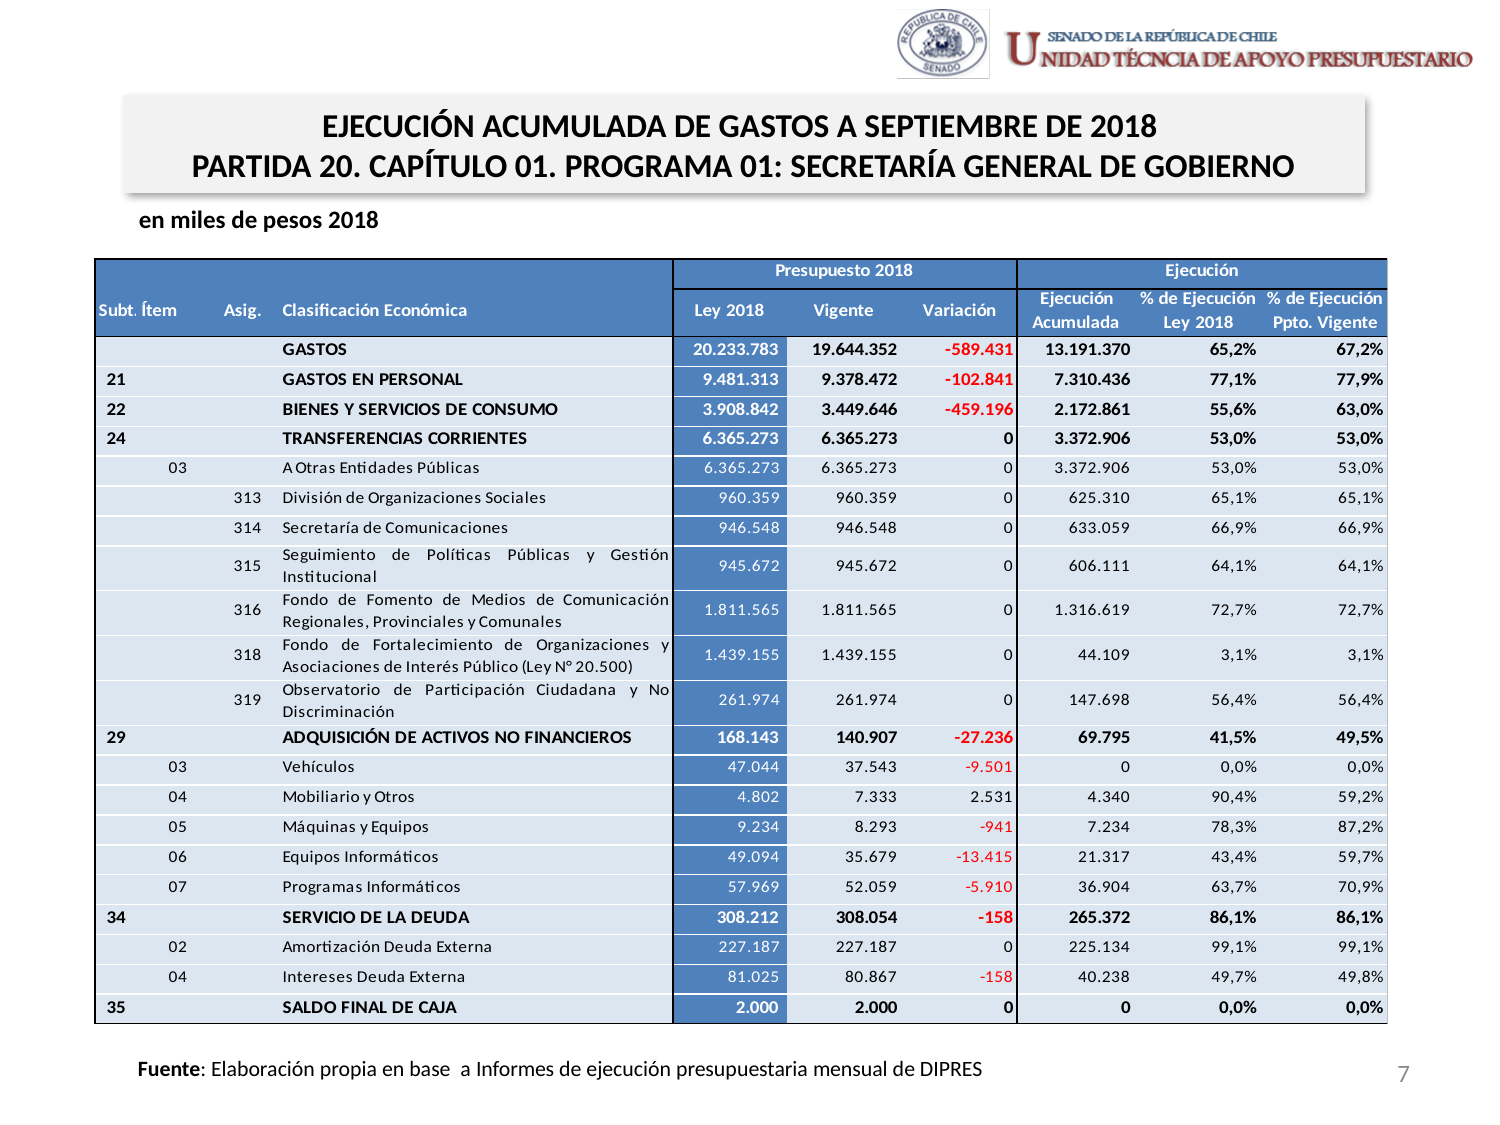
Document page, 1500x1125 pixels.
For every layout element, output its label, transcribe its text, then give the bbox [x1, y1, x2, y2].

footer Fuente: Elaboración propia en base a Informes de ejecución presupuestaria mensual de DIPRES [123, 1046, 1359, 1107]
text_box en miles de pesos 2018 [123, 196, 1385, 250]
slide_number 7 [1074, 1042, 1425, 1103]
text_box EJECUCIÓN ACUMULADA DE GASTOS A SEPTIEMBRE DE 2018 PARTIDA 20. CAPÍTULO 01. PROGRAMA 01: SECRETARÍA GENERAL DE GOBIERNO [123, 95, 1365, 192]
picture [93, 257, 1390, 1026]
picture [897, 5, 1500, 119]
